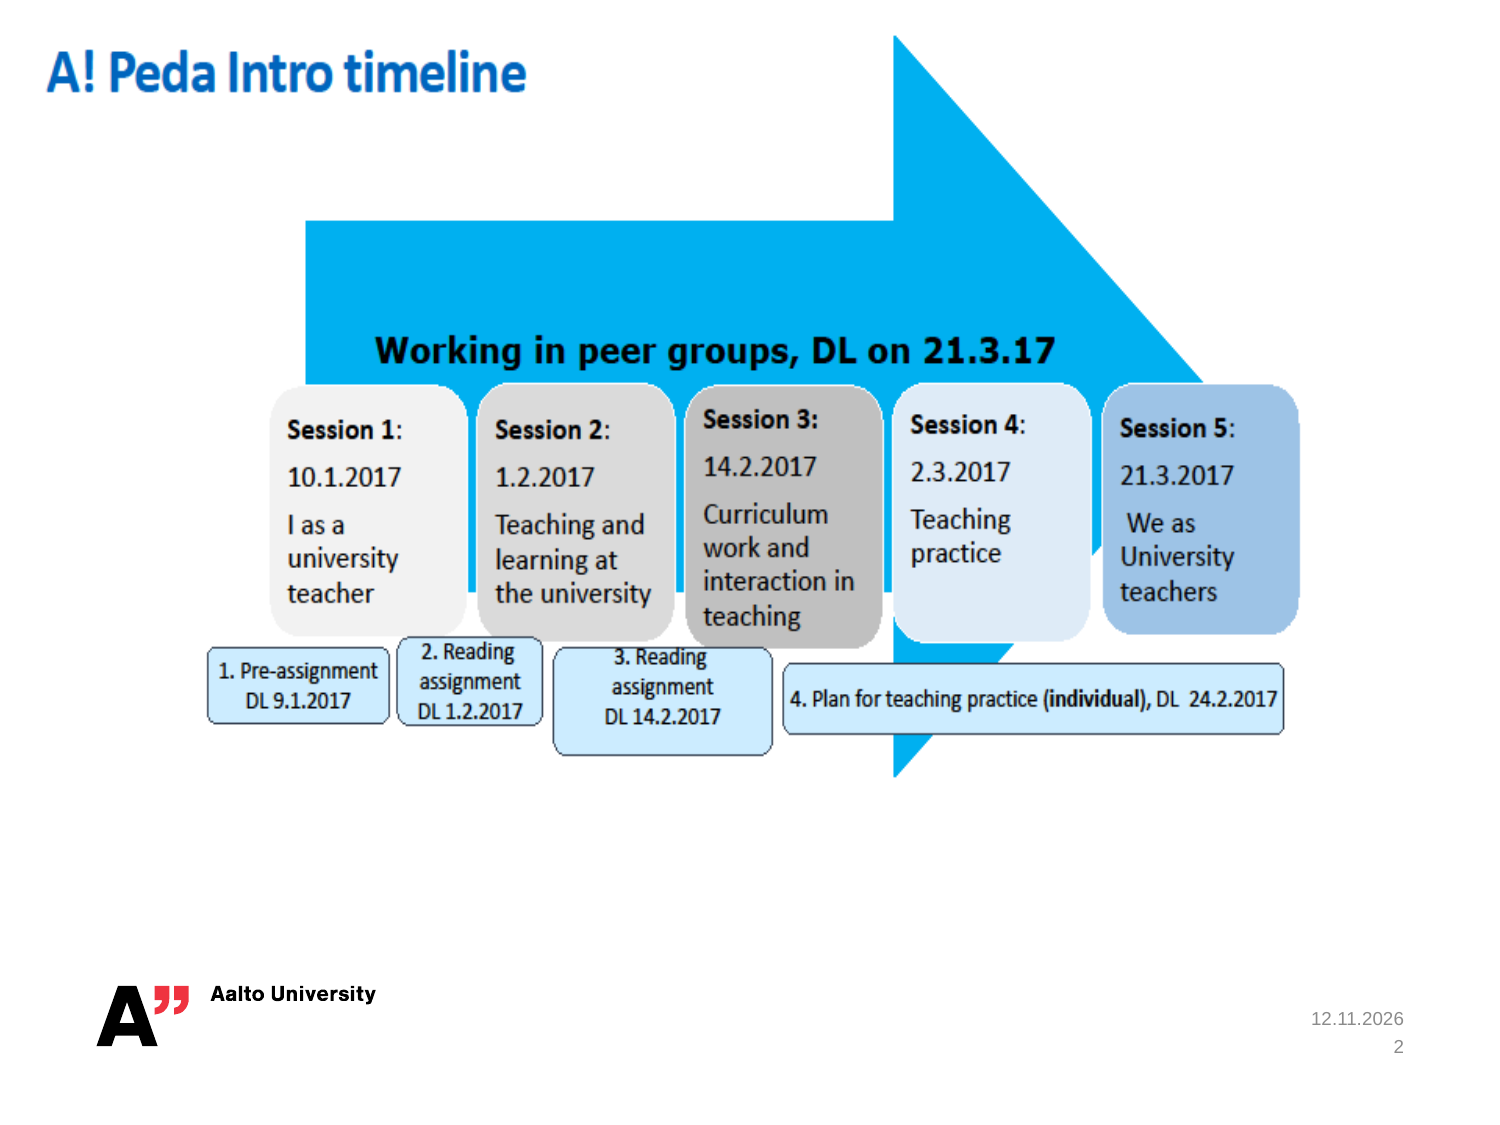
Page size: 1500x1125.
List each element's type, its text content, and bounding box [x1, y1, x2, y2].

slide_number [810, 1002, 1405, 1033]
slide_number 2 [810, 1033, 1405, 1060]
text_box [14, 14, 1500, 966]
